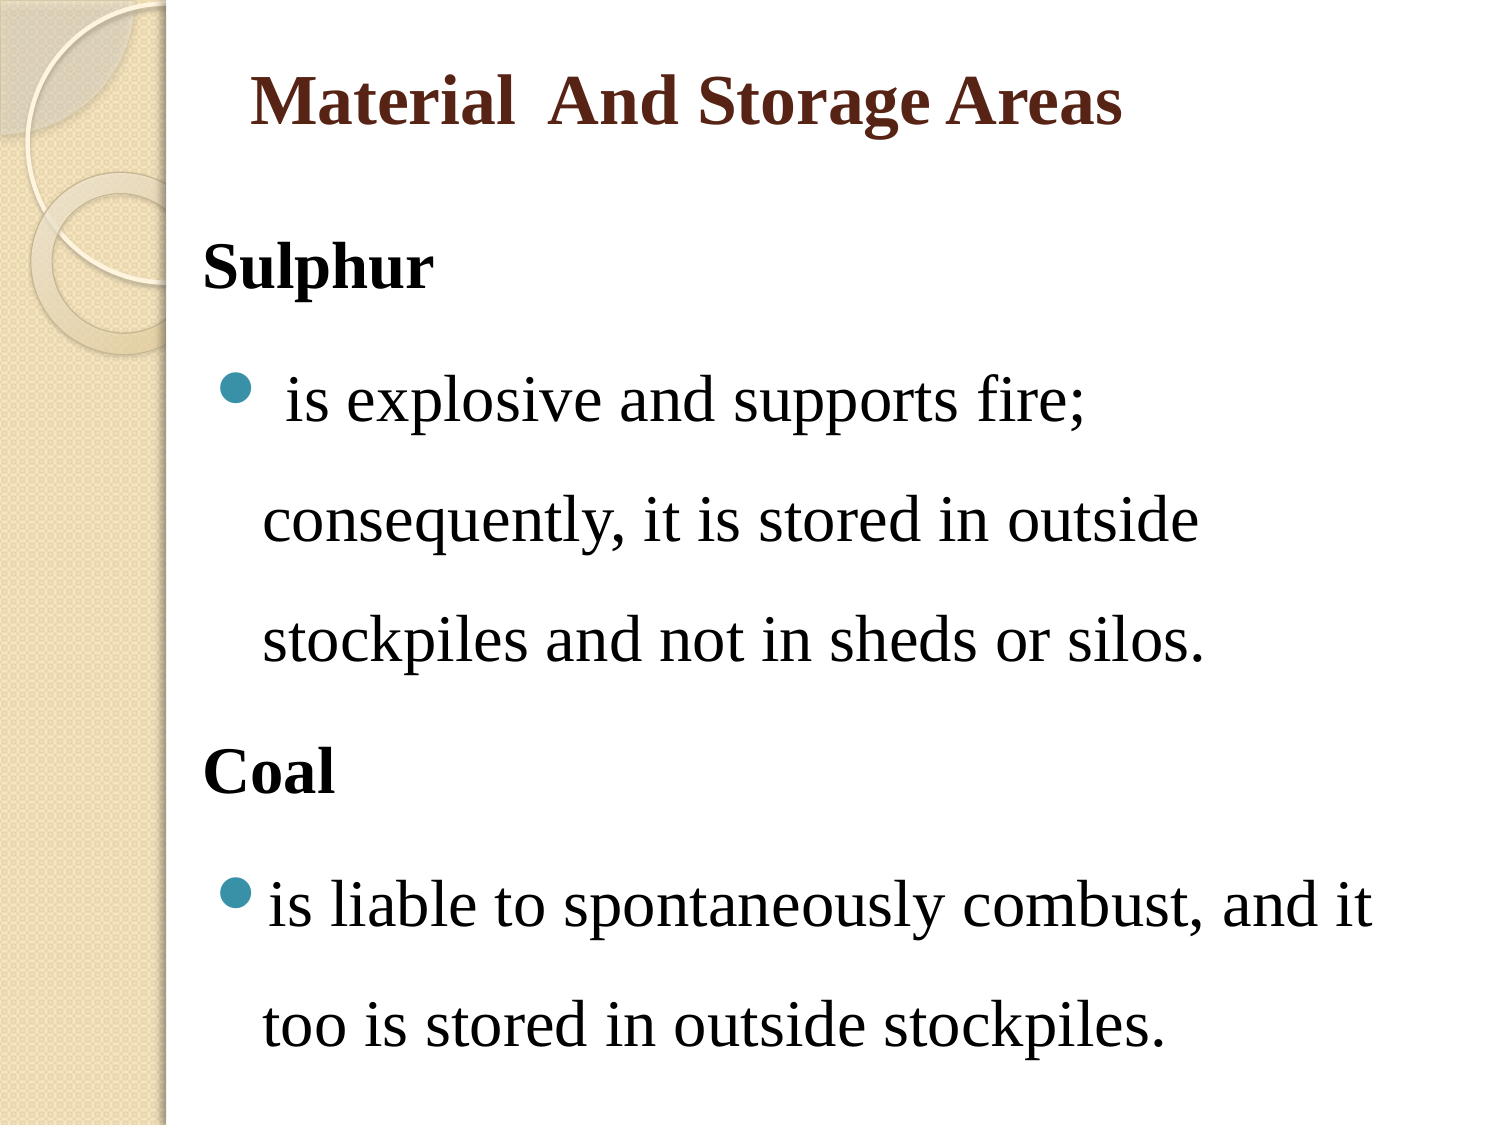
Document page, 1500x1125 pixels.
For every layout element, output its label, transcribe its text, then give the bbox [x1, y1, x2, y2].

title Material And Storage Areas [235, 45, 1466, 233]
list Sulphur is explosive and supports fire; consequently, it is stored in outside stockpiles and not in sheds or silos. Coal is liable to spontaneously combust, and it too is stored in outside stockpiles. [187, 174, 1442, 1088]
